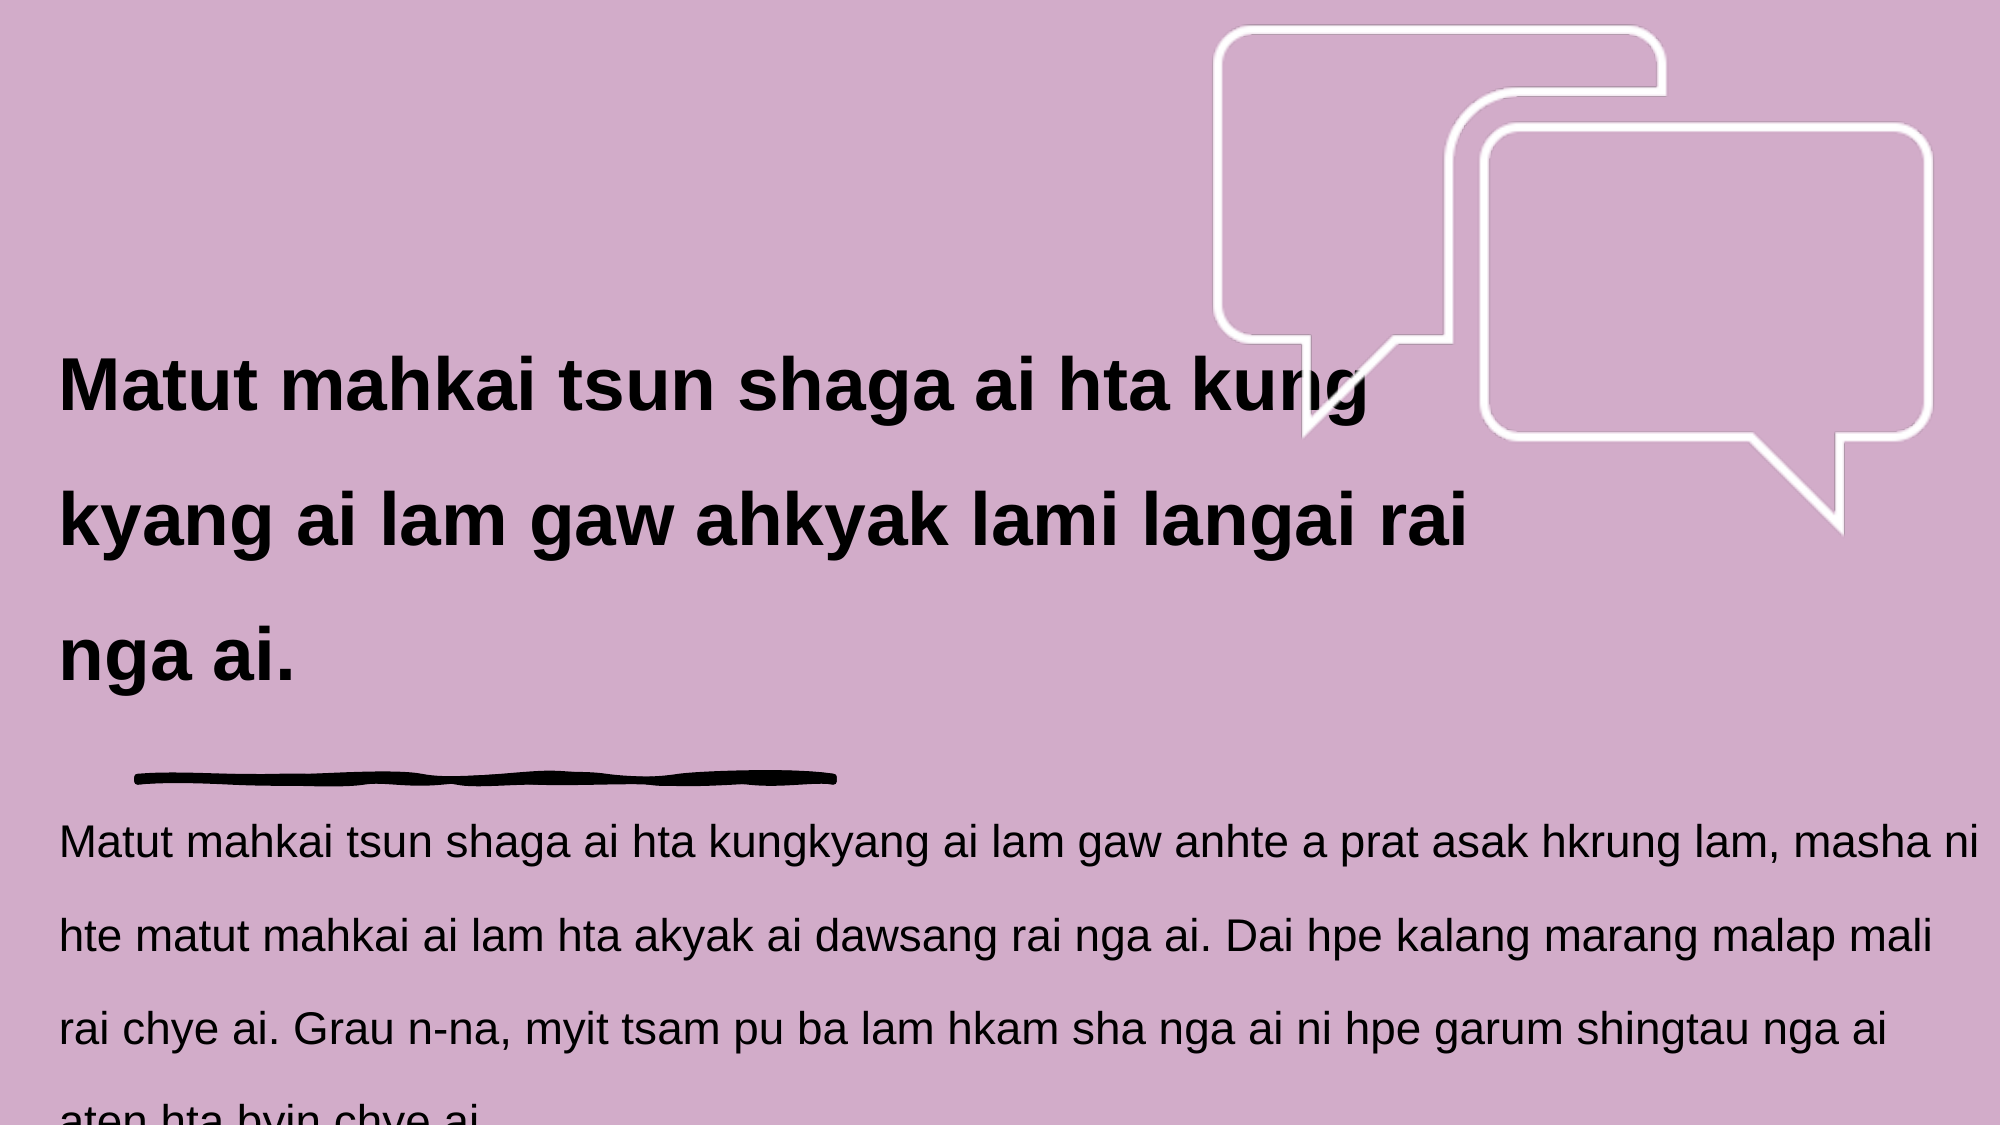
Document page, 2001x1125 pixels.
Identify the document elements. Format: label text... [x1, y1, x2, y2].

picture [1147, 0, 2000, 703]
title Matut mahkai tsun shaga ai hta kung kyang ai lam gaw ahkyak lami langai rai nga ai. [43, 141, 1142, 703]
subtitle Matut mahkai tsun shaga ai hta kungkyang ai lam gaw anhte a prat asak hkrung lam, masha ni hte matut mahkai ai lam hta akyak ai dawsang rai nga ai. Dai hpe kalang marang malap mali rai chye ai. Grau n-na, myit tsam pu ba lam hkam sha nga ai ni hpe garum shingtau nga ai aten hta byin chye ai. [43, 765, 2000, 1033]
